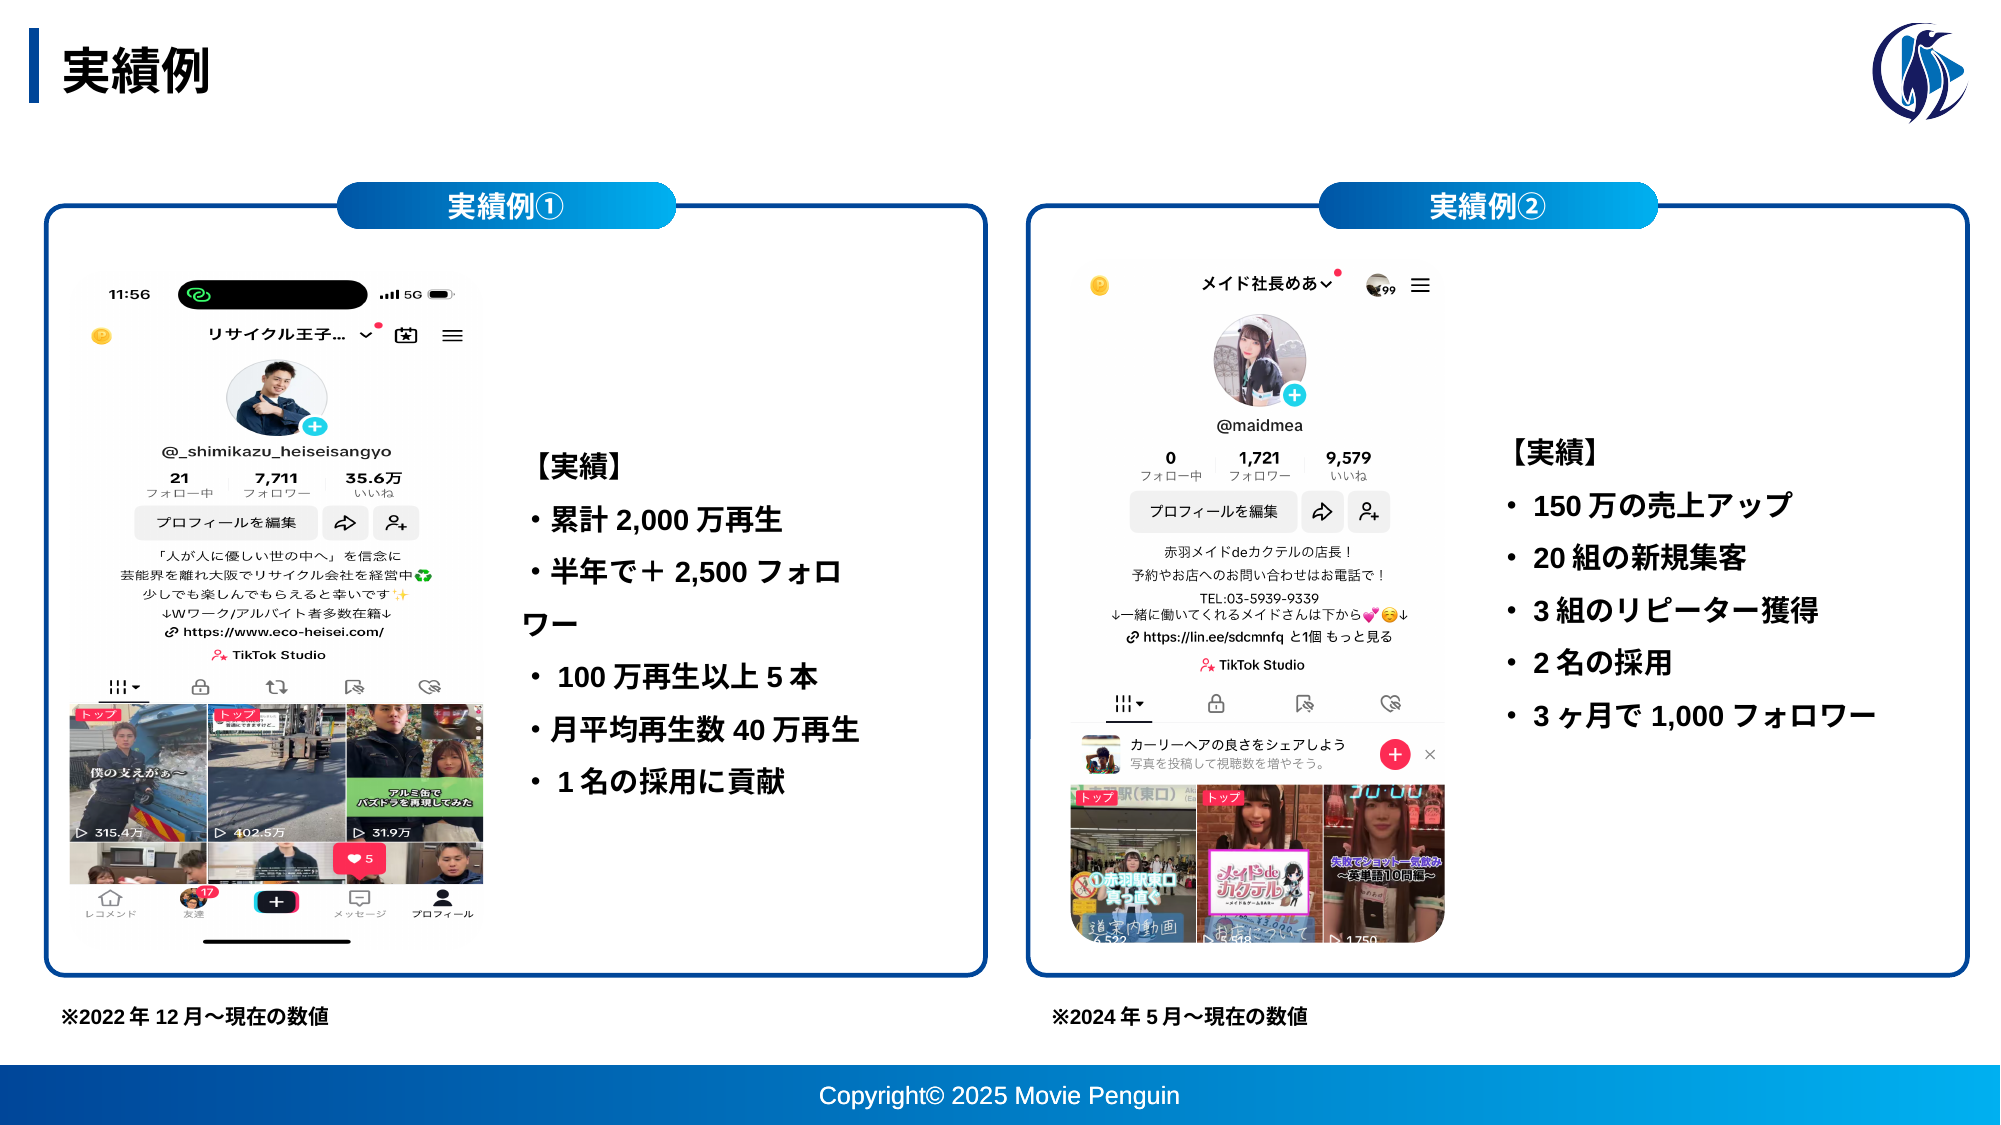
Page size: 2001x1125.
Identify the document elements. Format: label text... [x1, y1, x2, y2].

text_box 実績例① [336, 182, 677, 229]
footer Copyright© 2025 Movie Penguin [662, 1065, 1338, 1125]
text_box [1028, 205, 1968, 976]
text_box 実績例② [1318, 182, 1658, 229]
text_box ※2022年12月〜現在の数値 [46, 983, 453, 1036]
text_box [46, 205, 986, 976]
text_box 【実績】 ・150万の売上アップ ・20組の新規集客 ・3組のリピーター獲得 ・2名の採用 ・3ヶ月で1,000フォロワー [1482, 409, 1930, 740]
text_box ※2024年5月〜現在の数値 [1036, 983, 1444, 1036]
picture [1870, 23, 1971, 127]
list 実績例 [46, 0, 441, 150]
text_box 【実績】 ・累計2,000万再生 ・半年で＋2,500フォロワー ・100万再生以上5本 ・月平均再生数40万再生 ・1名の採用に貢献 [506, 423, 914, 806]
picture [1070, 258, 1445, 943]
picture [69, 271, 484, 950]
